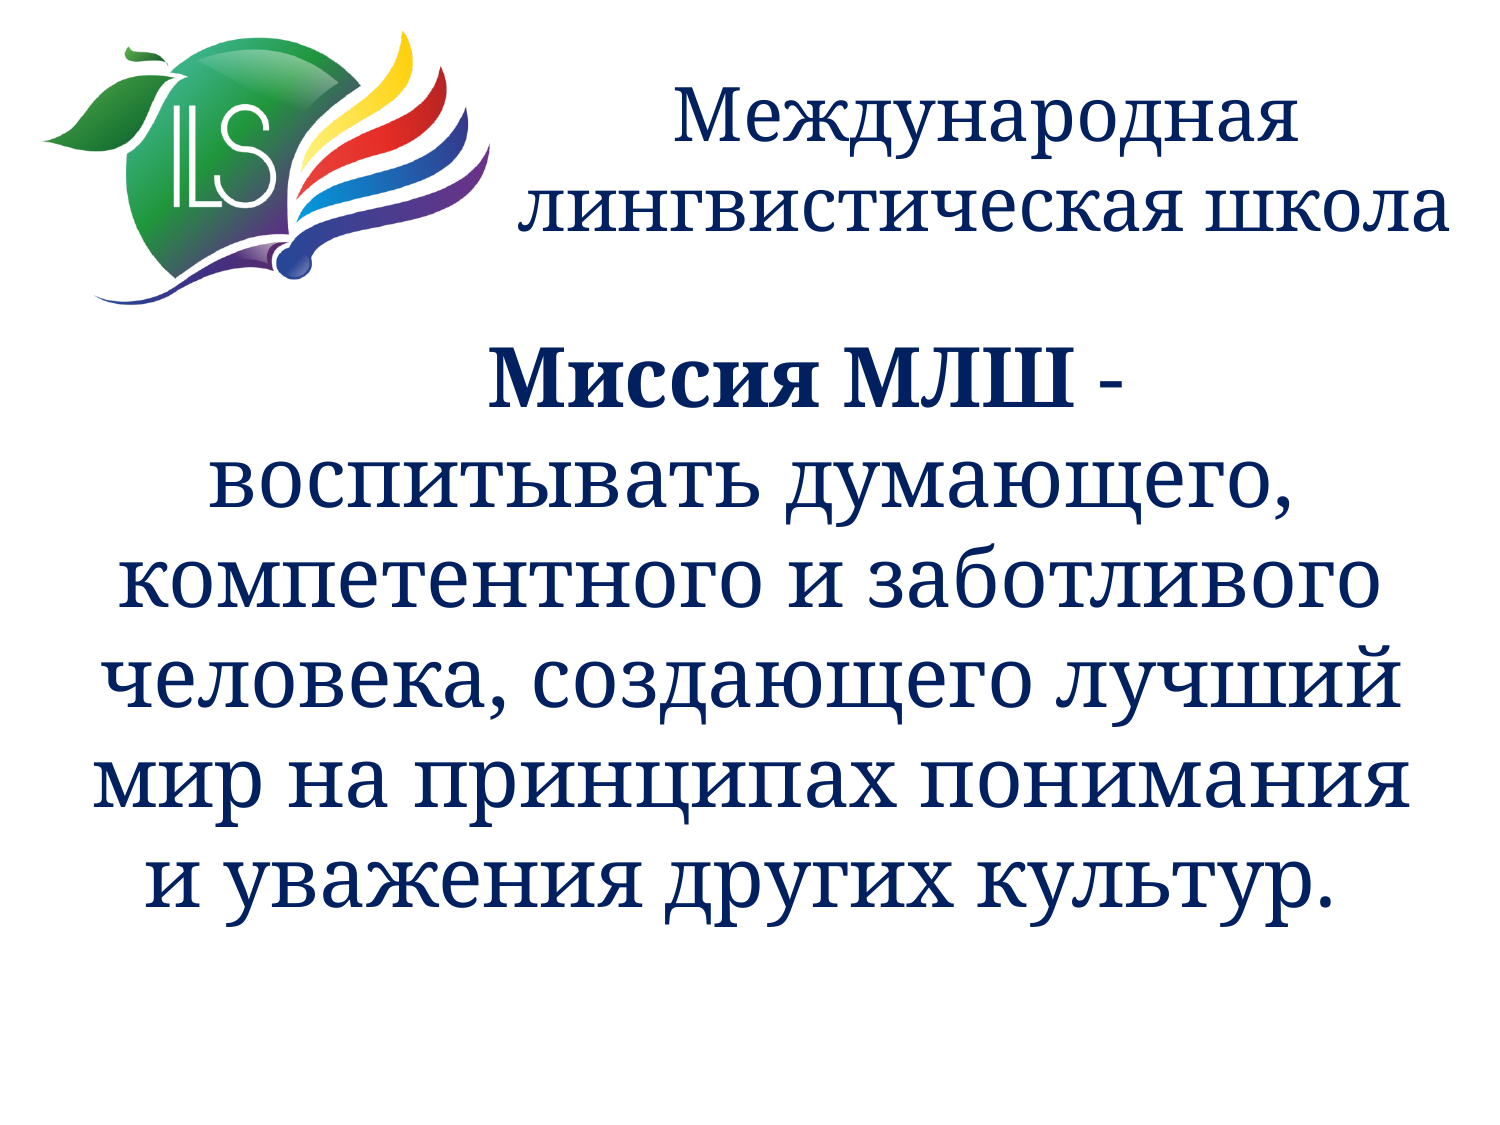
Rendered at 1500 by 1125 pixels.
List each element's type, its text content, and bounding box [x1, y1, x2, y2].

title Международная лингвистическая школа [501, 45, 1471, 268]
picture [40, 30, 490, 306]
list Миссия МЛШ - воспитывать думающего, компетентного и заботливого человека, создающего лучший мир на принципах понимания и уважения других культур. [76, 316, 1427, 1071]
